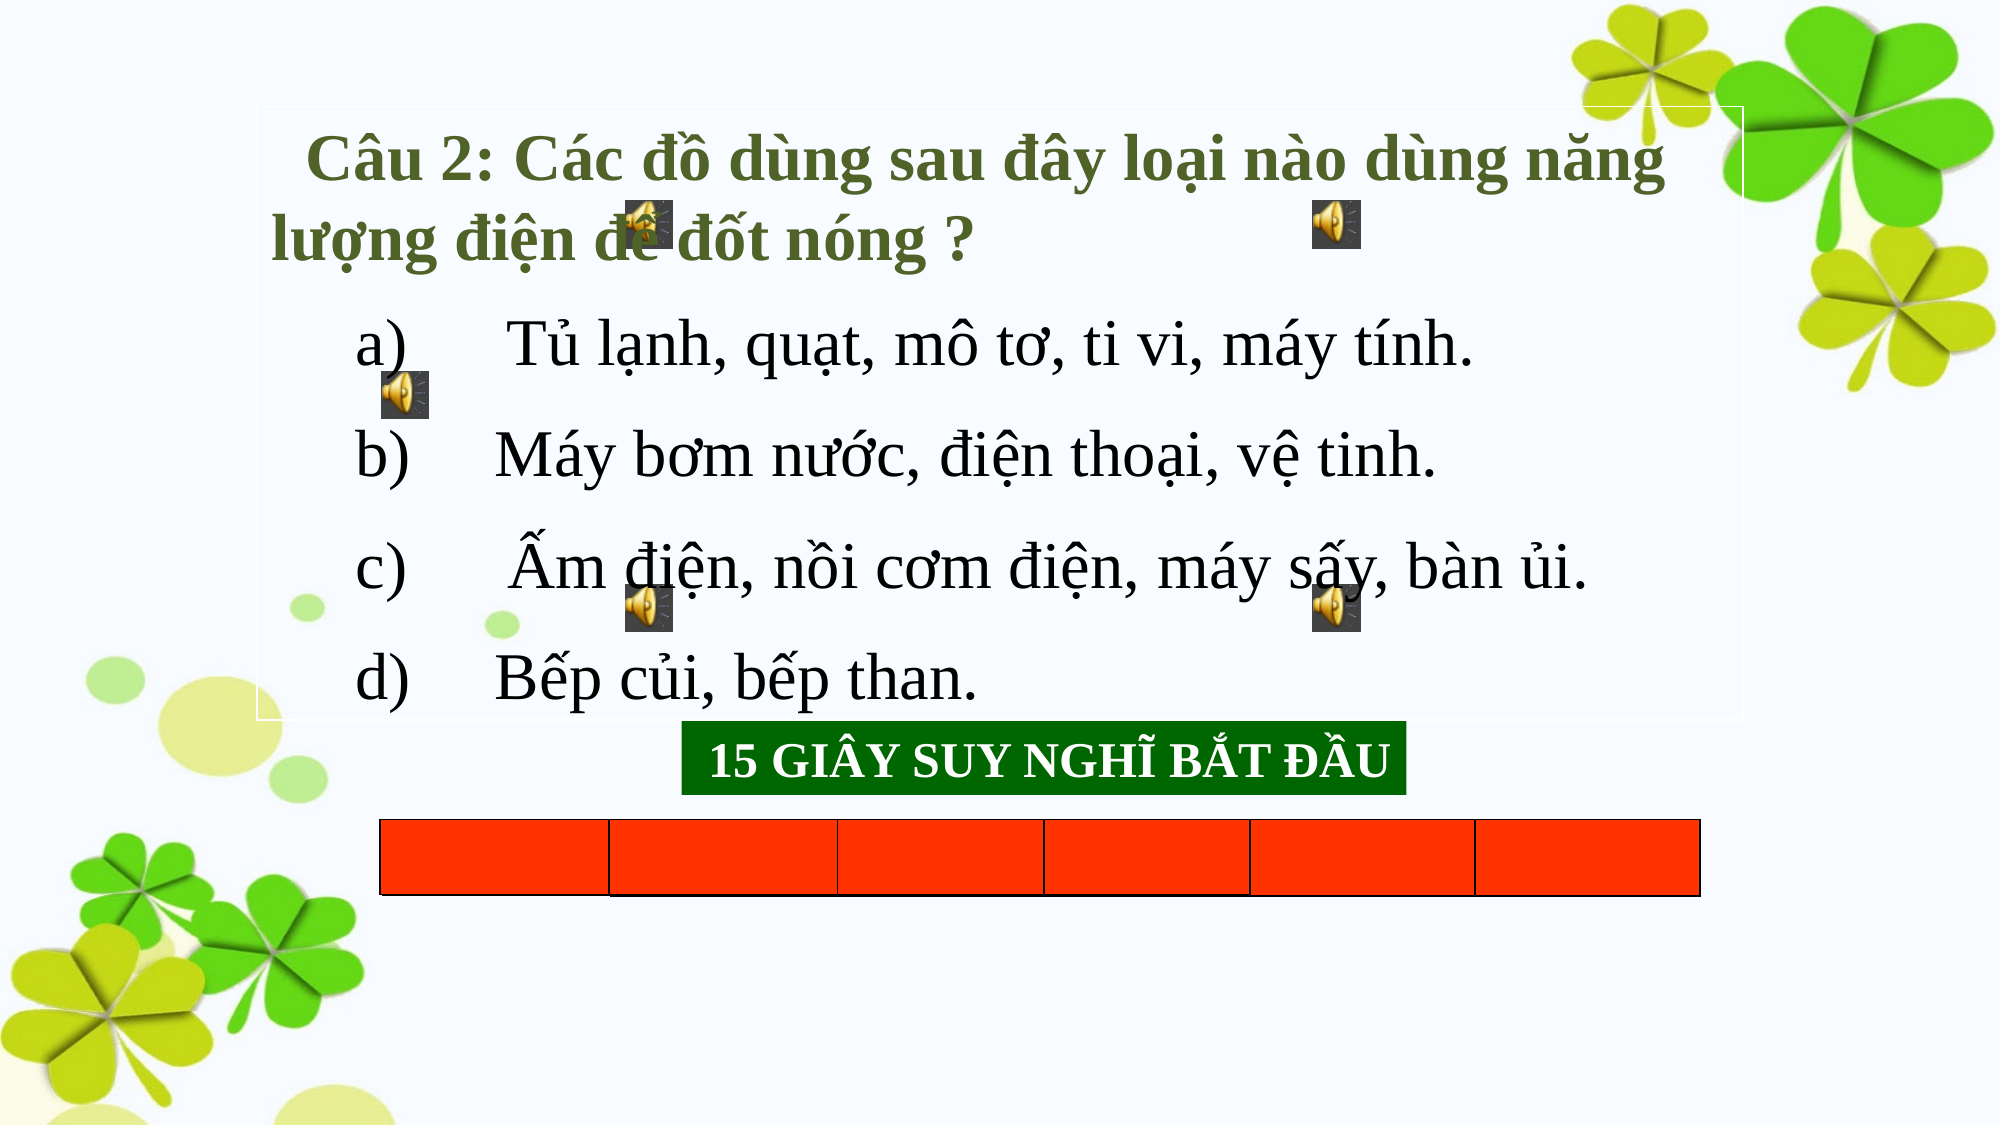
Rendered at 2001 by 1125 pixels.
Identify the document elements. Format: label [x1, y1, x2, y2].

text_box [1250, 819, 1701, 897]
picture [0, 0, 2000, 1125]
text_box [380, 819, 835, 895]
text_box [837, 819, 1247, 895]
